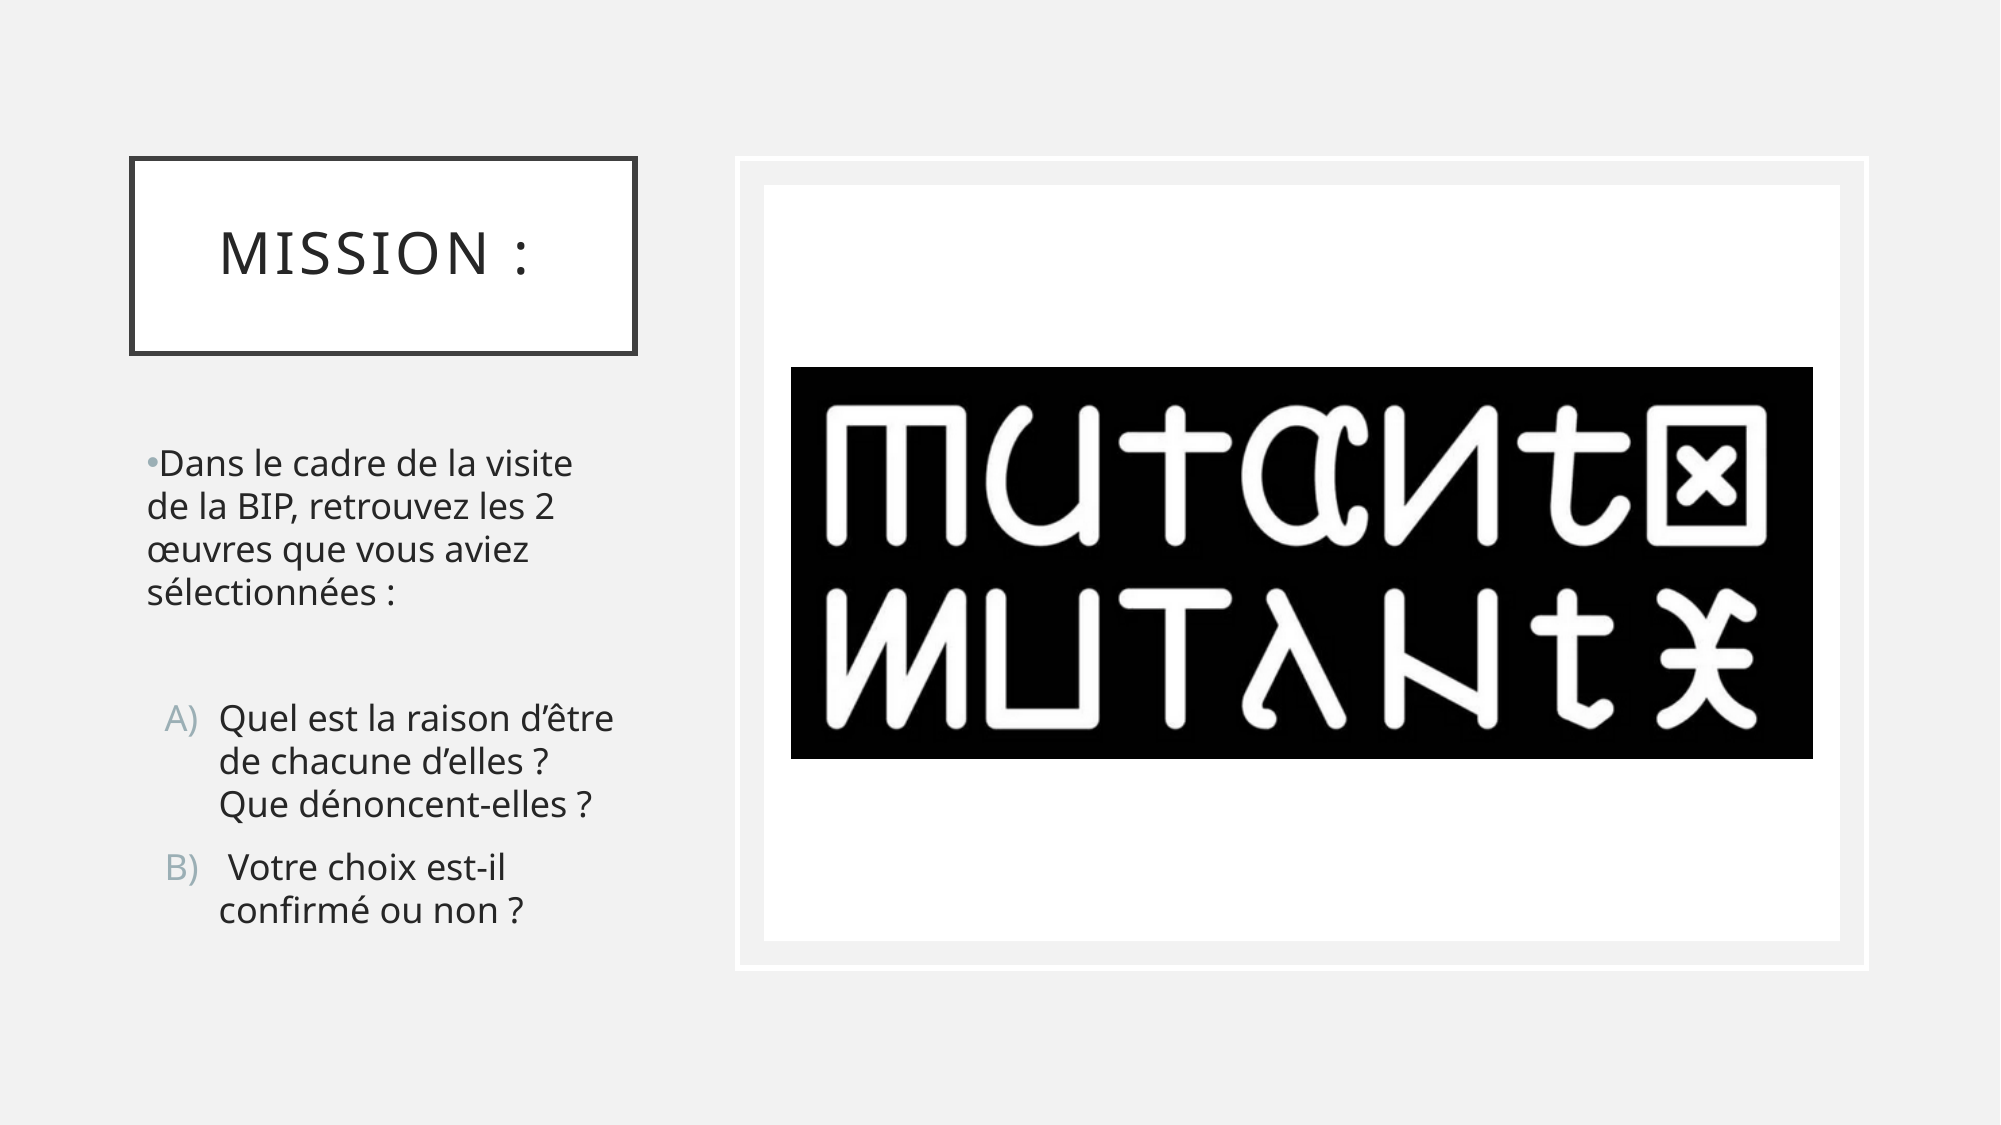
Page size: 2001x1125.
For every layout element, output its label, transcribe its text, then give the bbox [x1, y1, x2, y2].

title MISSION : [129, 156, 638, 356]
text_box Dans le cadre de la visite de la BIP, retrouvez les 2 œuvres que vous aviez sélectionnées : Quel est la raison d’être de chacune d’elles ? Que dénoncent-elles ? Votre choix est-il confirmé ou non ? [131, 432, 635, 968]
text_box [763, 184, 1841, 942]
picture [791, 367, 1813, 759]
text_box [736, 157, 1868, 969]
